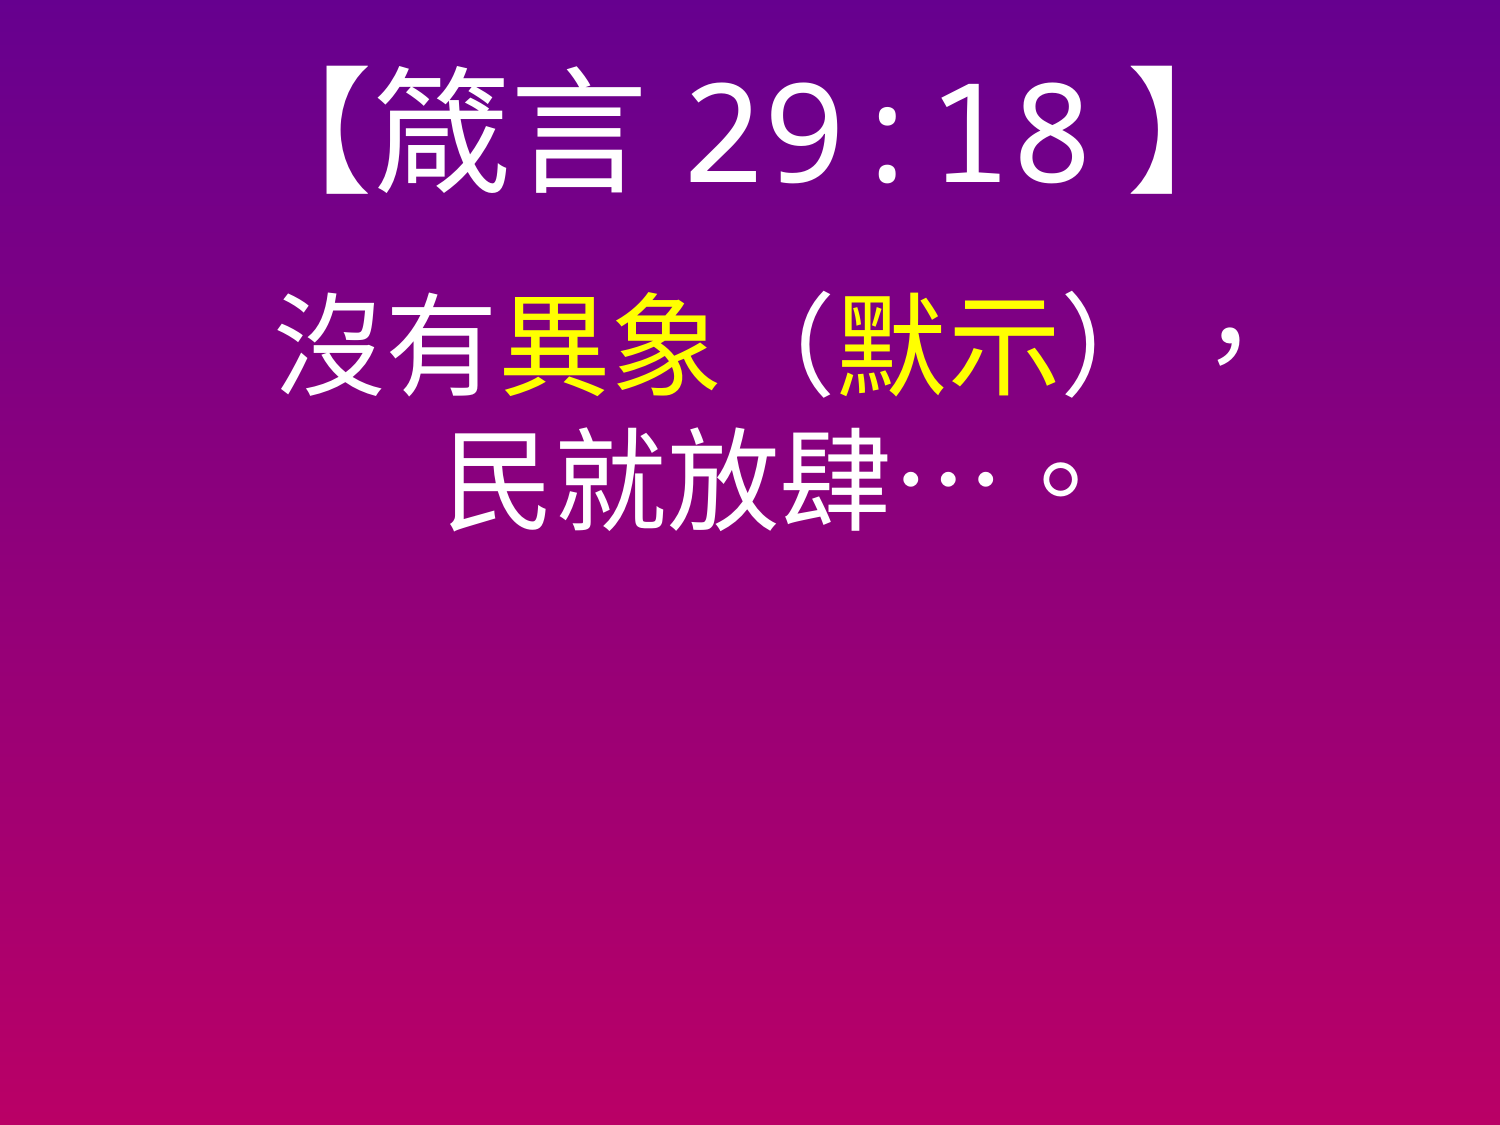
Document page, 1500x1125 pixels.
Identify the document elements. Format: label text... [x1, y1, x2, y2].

title 【箴言29:18】 [112, 7, 1388, 249]
subtitle 沒有異象（默示），民就放肆…。 [253, 267, 1306, 1125]
